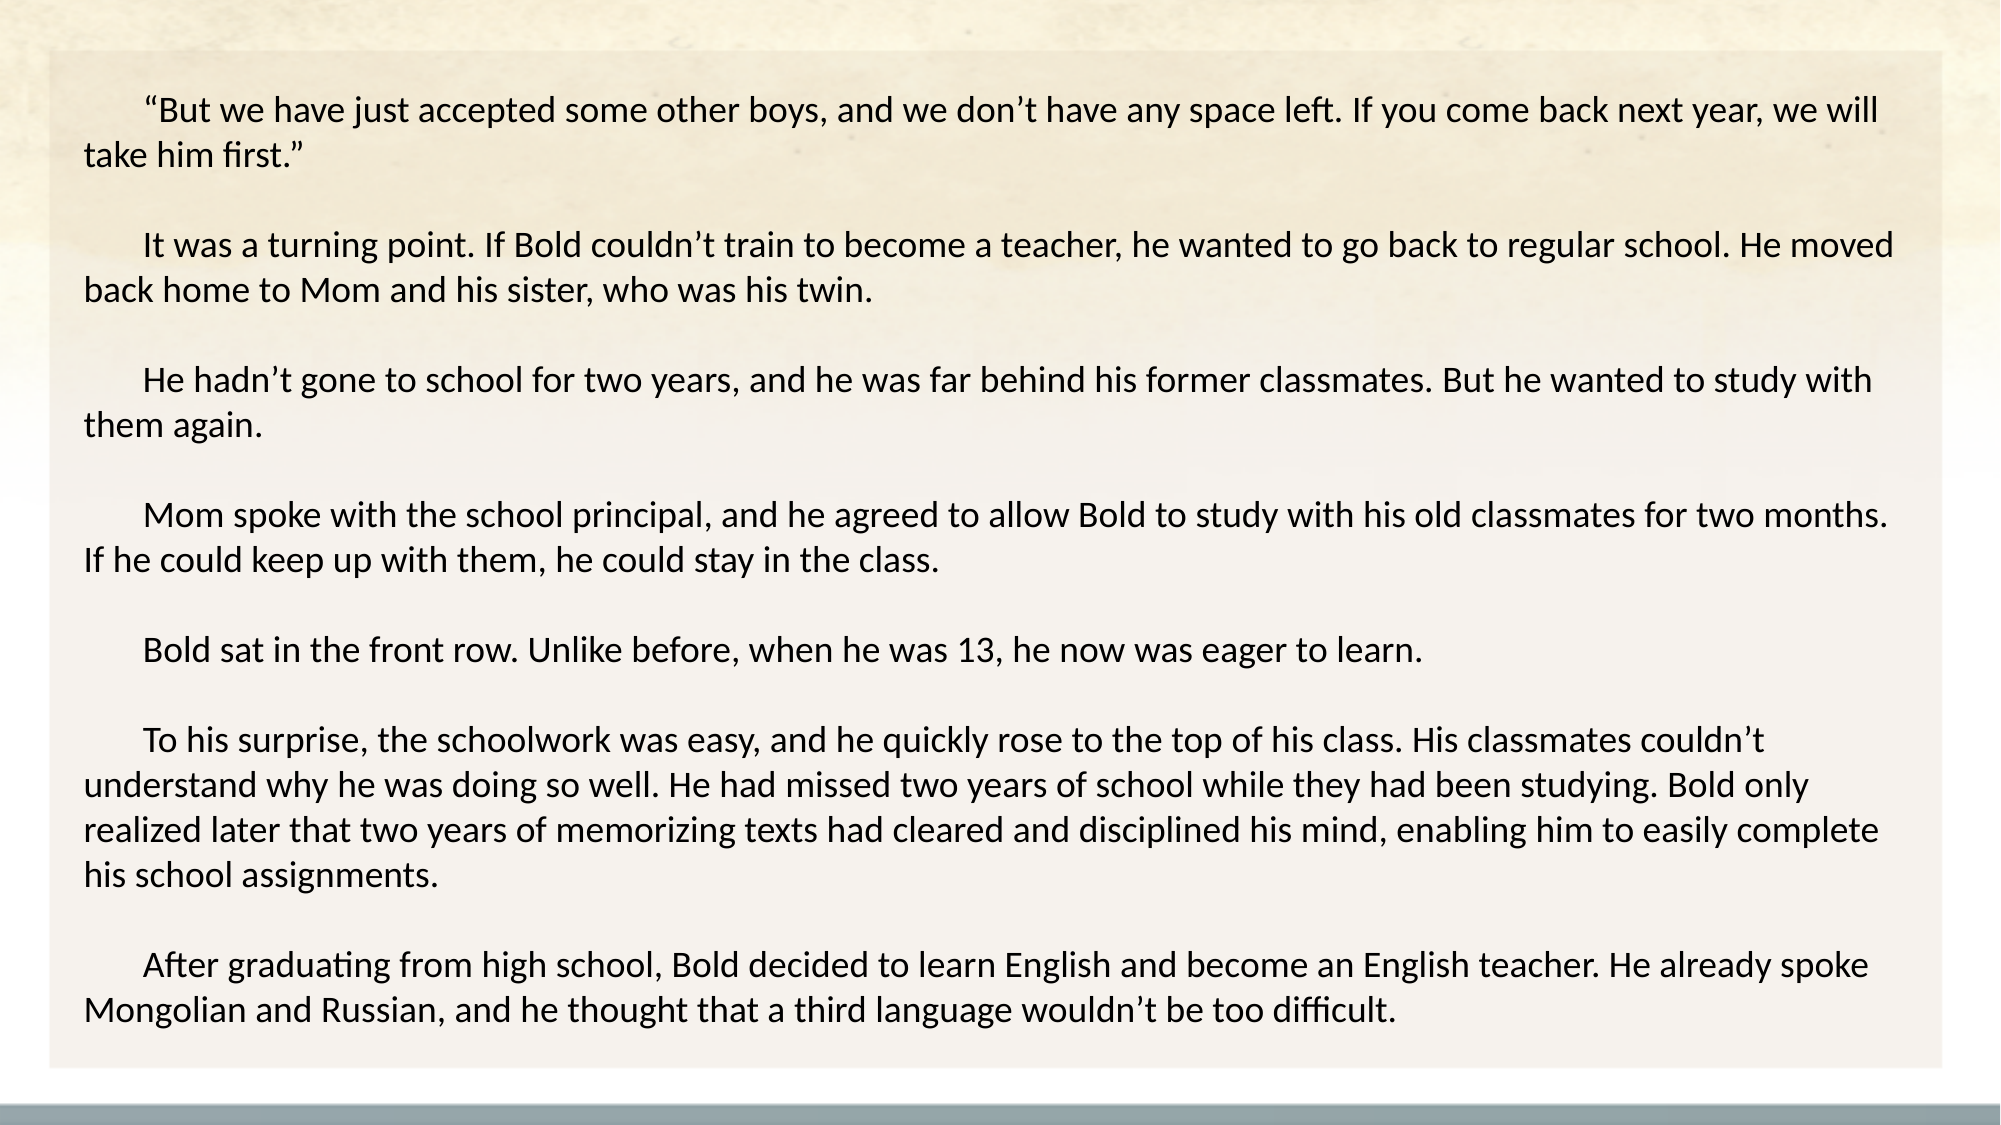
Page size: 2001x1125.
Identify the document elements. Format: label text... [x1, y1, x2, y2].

picture [0, 0, 2001, 1125]
text_box “But we have just accepted some other boys, and we don’t have any space left. If you come back next year, we will take him first.” It was a turning point. If Bold couldn’t train to become a teacher, he wanted to go back to regular school. He moved back home to Mom and his sister, who was his twin. He hadn’t gone to school for two years, and he was far behind his former classmates. But he wanted to study with them again. Mom spoke with the school principal, and he agreed to allow Bold to study with his old classmates for two months. If he could keep up with them, he could stay in the class. Bold sat in the front row. Unlike before, when he was 13, he now was eager to learn. To his surprise, the schoolwork was easy, and he quickly rose to the top of his class. His classmates couldn’t understand why he was doing so well. He had missed two years of school while they had been studying. Bold only realized later that two years of memorizing texts had cleared and disciplined his mind, enabling him to easily complete his school assignments. After graduating from high school, Bold decided to learn English and become an English teacher. He already spoke Mongolian and Russian, and he thought that a third language wouldn’t be too difficult. [68, 77, 1925, 1038]
